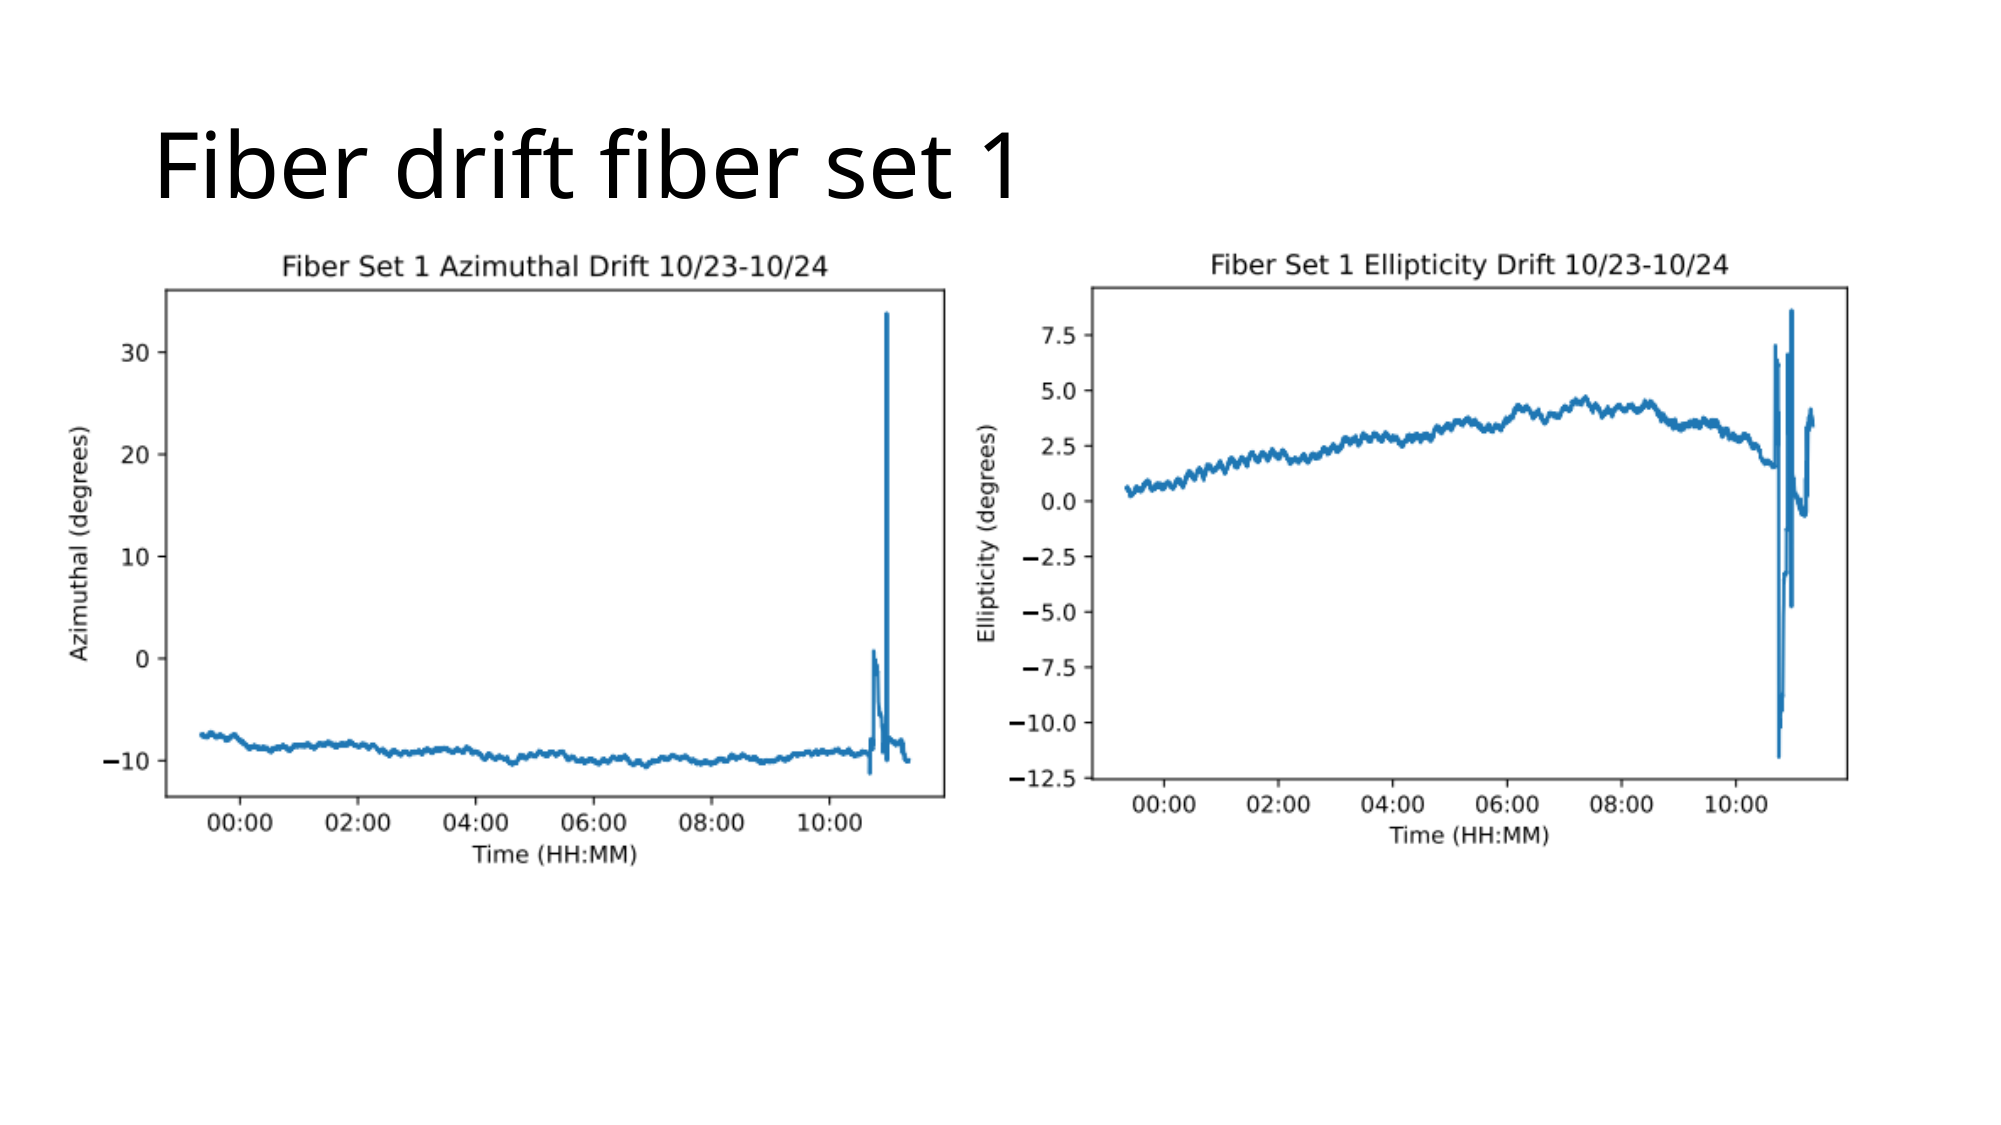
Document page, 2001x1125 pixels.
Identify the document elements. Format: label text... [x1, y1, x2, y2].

title Fiber drift fiber set 1 [137, 59, 1863, 209]
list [40, 209, 1043, 878]
picture [970, 209, 1943, 858]
